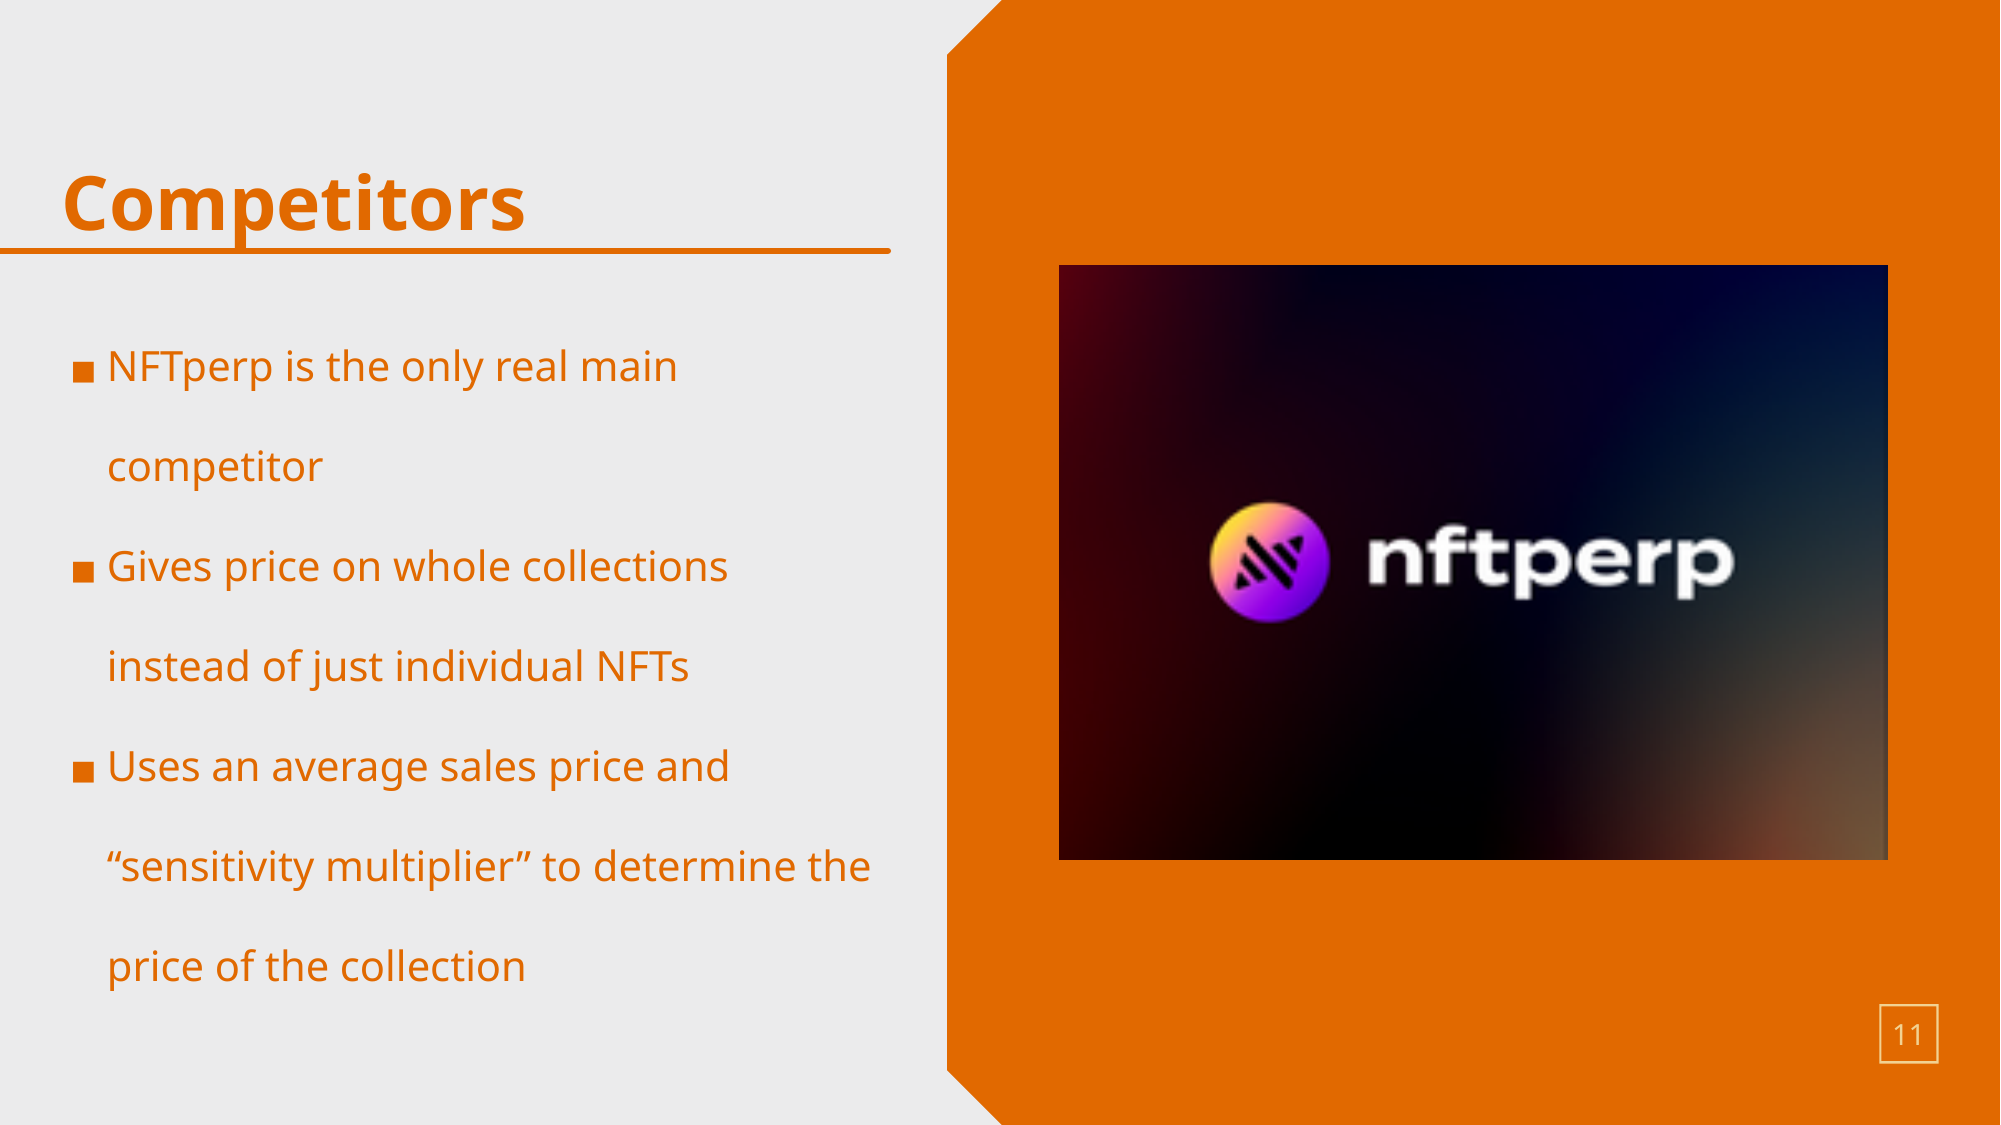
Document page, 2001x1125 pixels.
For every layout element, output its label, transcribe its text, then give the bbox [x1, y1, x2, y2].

text_box NFTperp is the only real main competitor Gives price on whole collections instead of just individual NFTs Uses an average sales price and “sensitivity multiplier” to determine the price of the collection [59, 289, 888, 991]
text_box [947, 0, 2000, 1125]
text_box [1878, 1003, 1939, 1064]
text_box Competitors [61, 117, 888, 246]
picture [1059, 265, 1888, 860]
